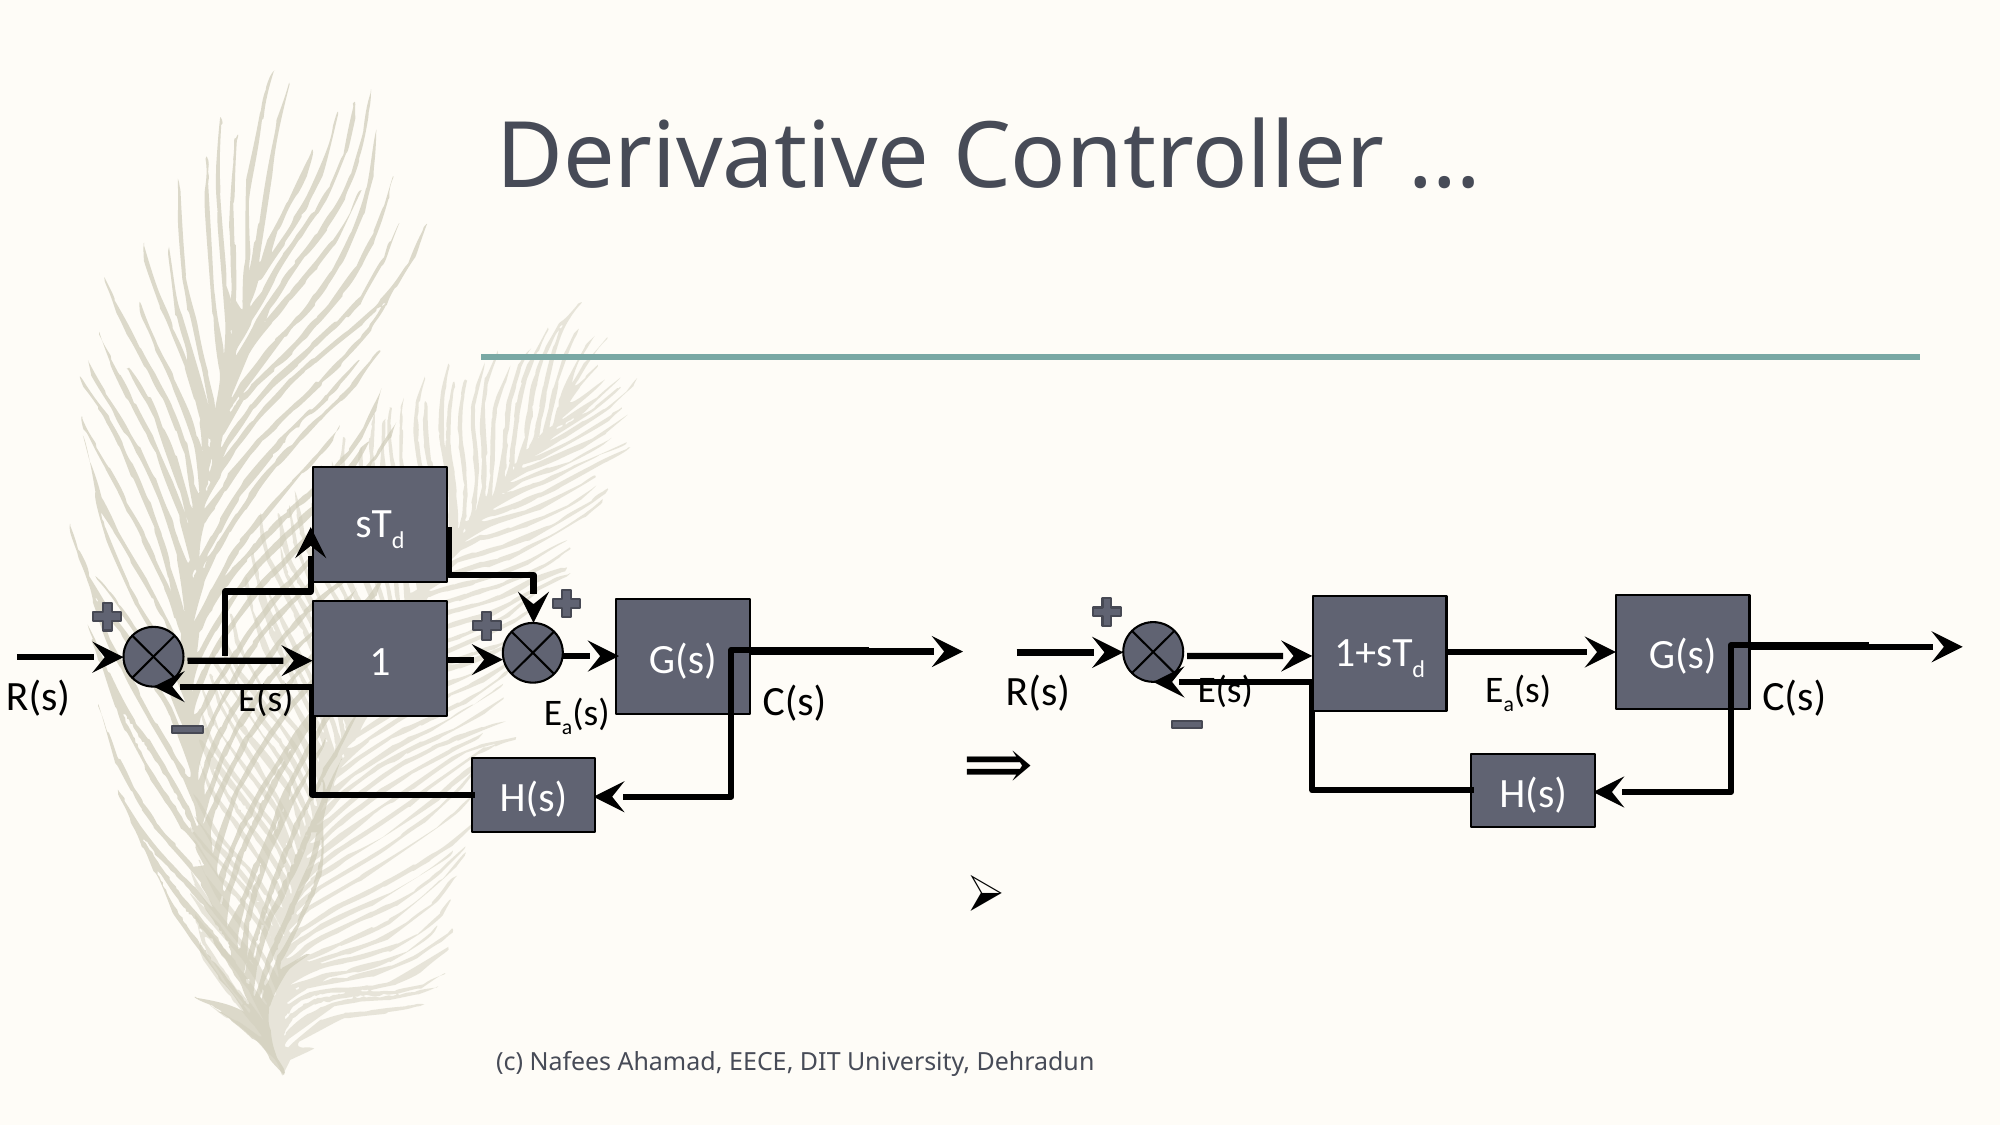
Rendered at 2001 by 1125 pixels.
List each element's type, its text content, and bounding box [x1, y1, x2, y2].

footer (c) Nafees Ahamad, EECE, DIT University, Dehradun [481, 1032, 1411, 1093]
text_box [0, 466, 964, 832]
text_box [990, 592, 1963, 828]
title Derivative Controller … [481, 93, 1920, 350]
